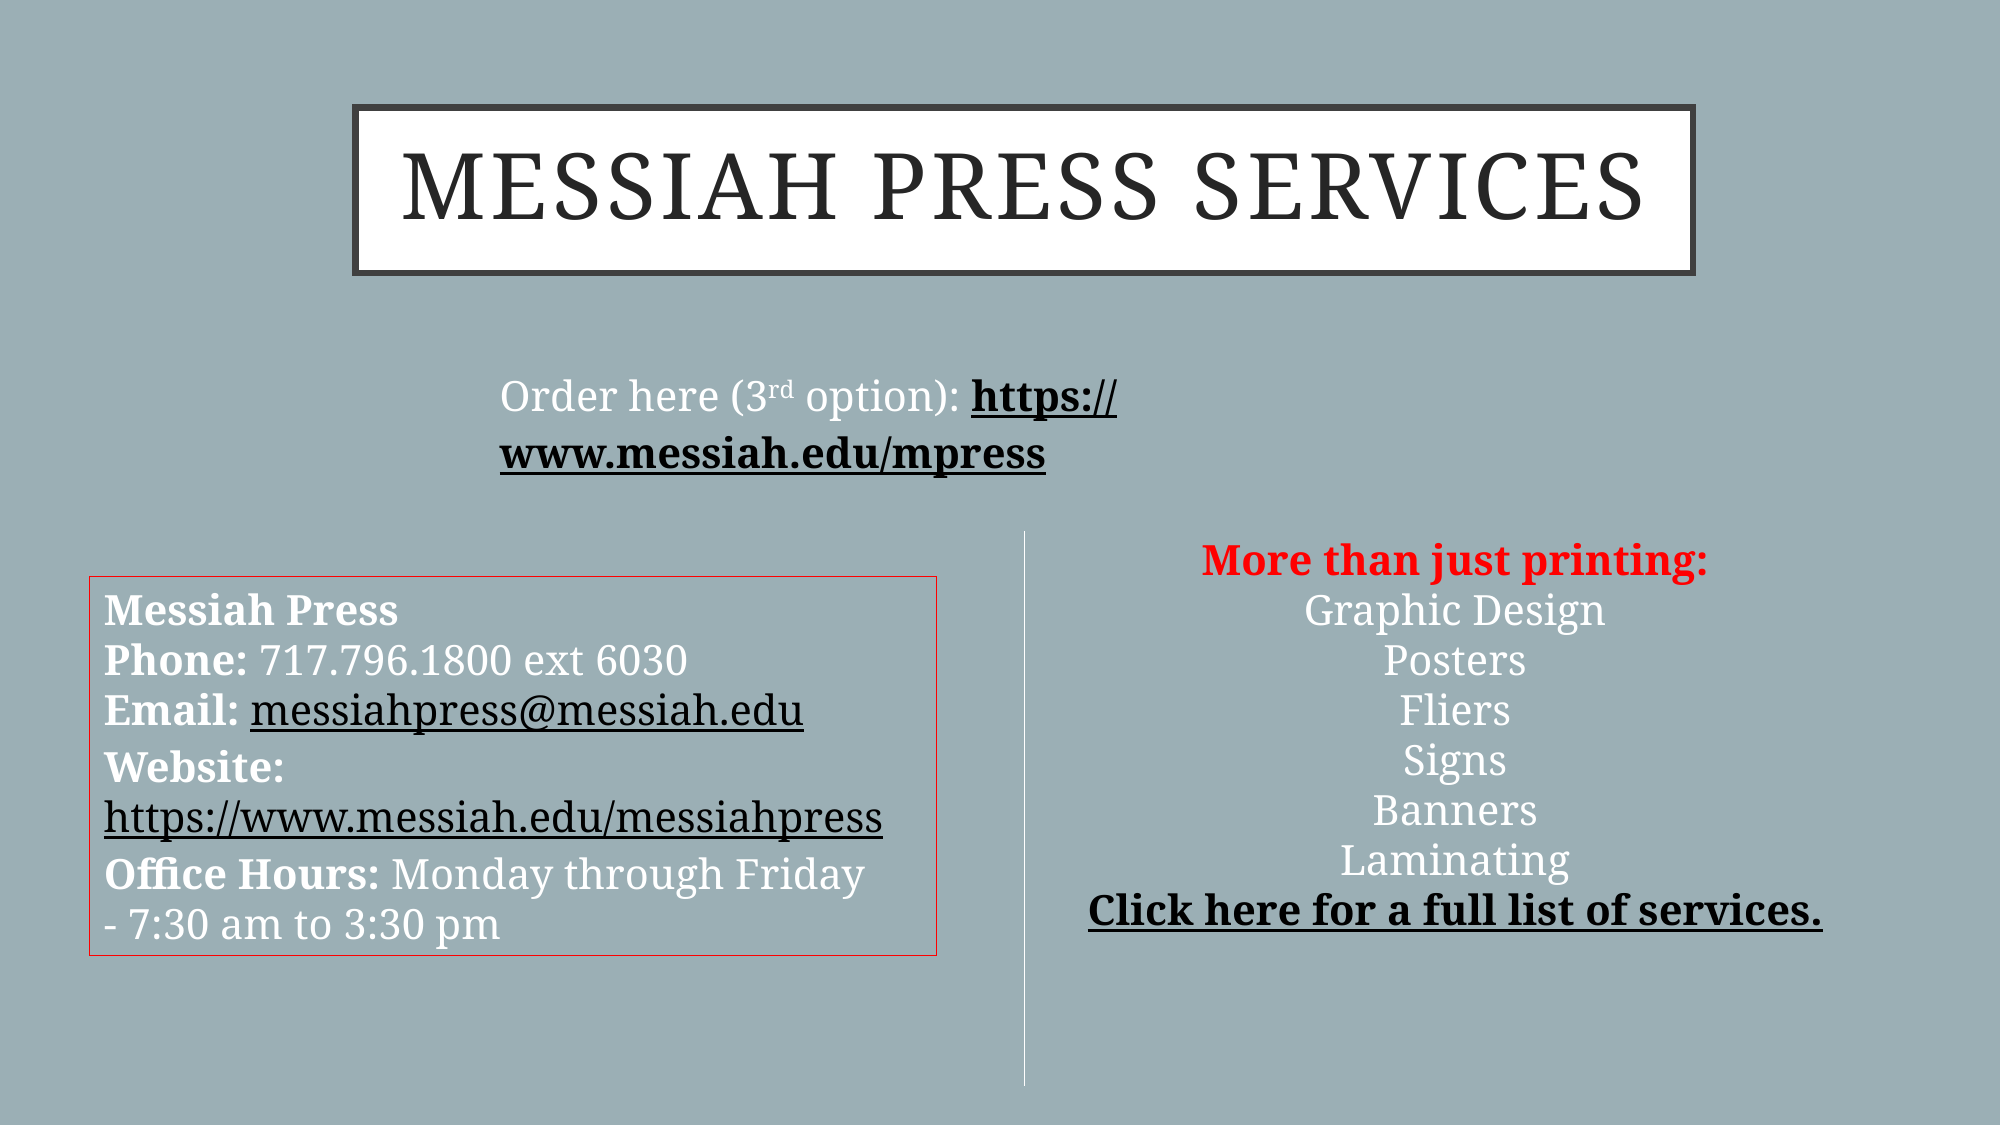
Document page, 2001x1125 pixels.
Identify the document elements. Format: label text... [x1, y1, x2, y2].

text_box Order here (3rd option): https://www.messiah.edu/mpress [484, 362, 1564, 492]
title Messiah Press services [352, 104, 1696, 276]
text_box Messiah Press Phone: 717.796.1800 ext 6030 Email: messiahpress@messiah.edu Website: https://www.messiah.edu/messiahpress Office Hours: Monday through Friday - 7:30 am to 3:30 pm [89, 576, 937, 956]
text_box More than just printing: Graphic Design Posters Fliers Signs Banners Laminating Click here for a full list of services. [1051, 526, 1859, 999]
